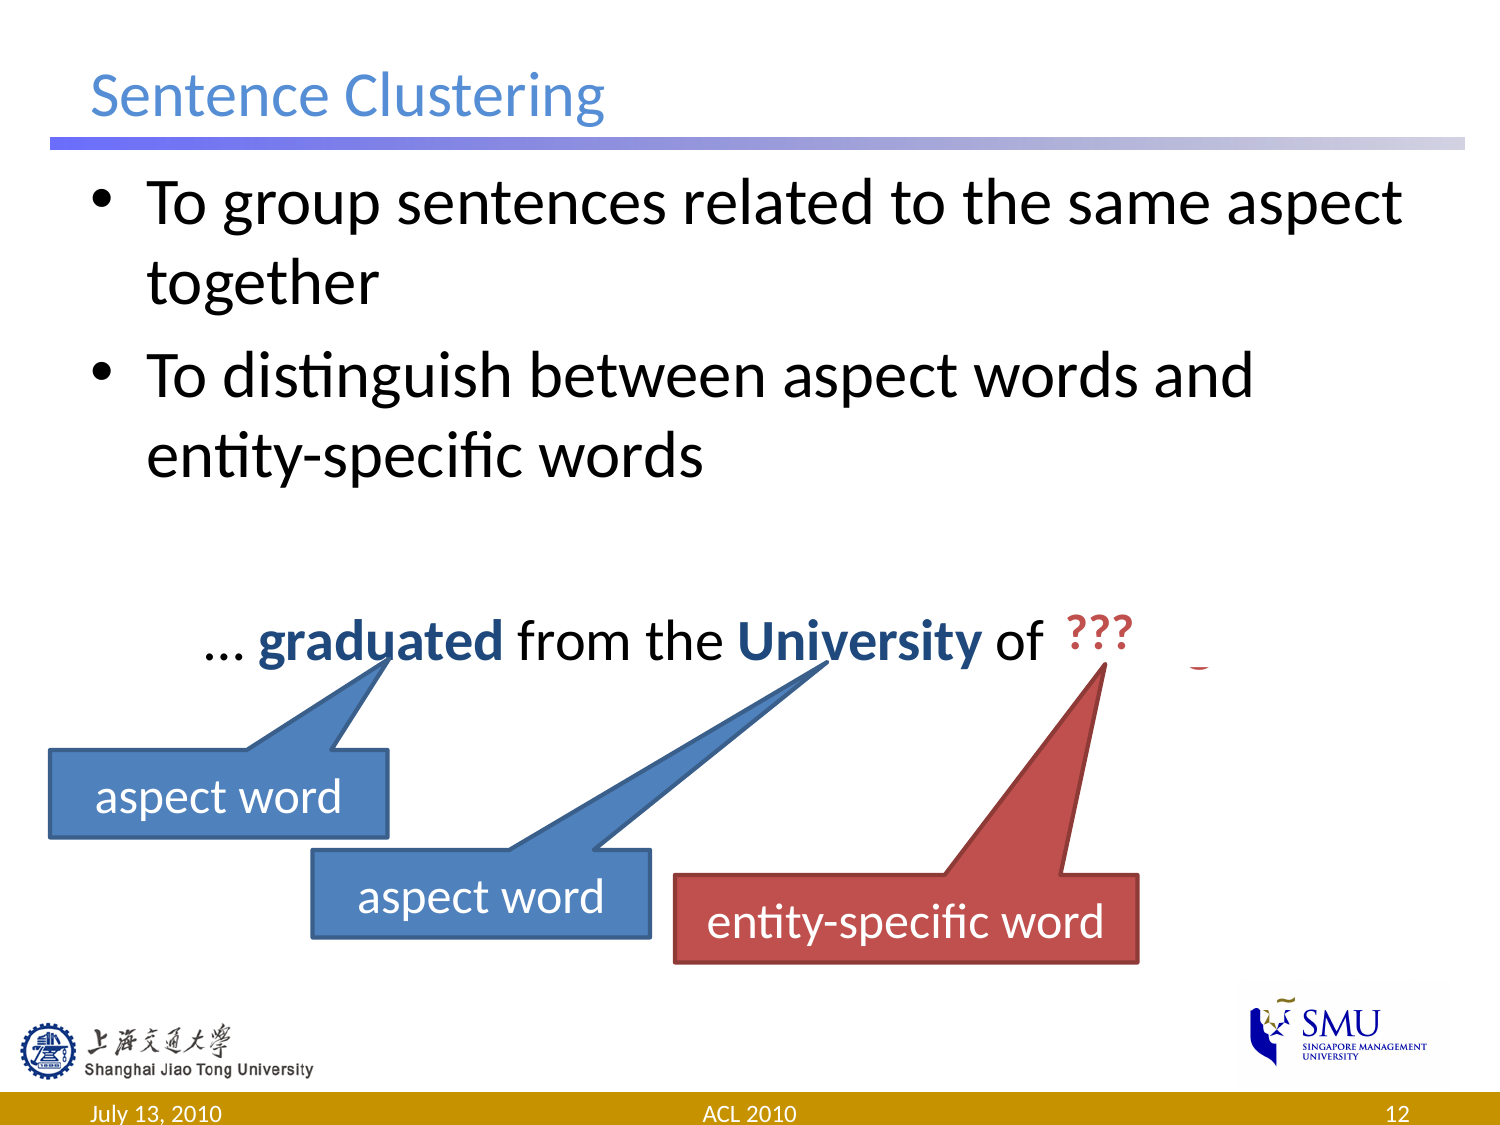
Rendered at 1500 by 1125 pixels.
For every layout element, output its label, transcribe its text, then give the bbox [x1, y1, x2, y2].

title Sentence Clustering [75, 45, 1425, 138]
text_box entity-specific word [672, 662, 1140, 965]
picture [1237, 980, 1450, 1088]
text_box aspect word [310, 660, 830, 940]
text_box ??? [1049, 592, 1263, 668]
slide_number 12 [1074, 1100, 1425, 1125]
picture [0, 1012, 318, 1083]
text_box aspect word [47, 656, 392, 840]
footer ACL 2010 [512, 1100, 988, 1125]
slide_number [75, 1100, 425, 1125]
list To group sentences related to the same aspect together To distinguish between aspect words and entity-specific words … graduated from the University of Chicago [75, 149, 1425, 1005]
